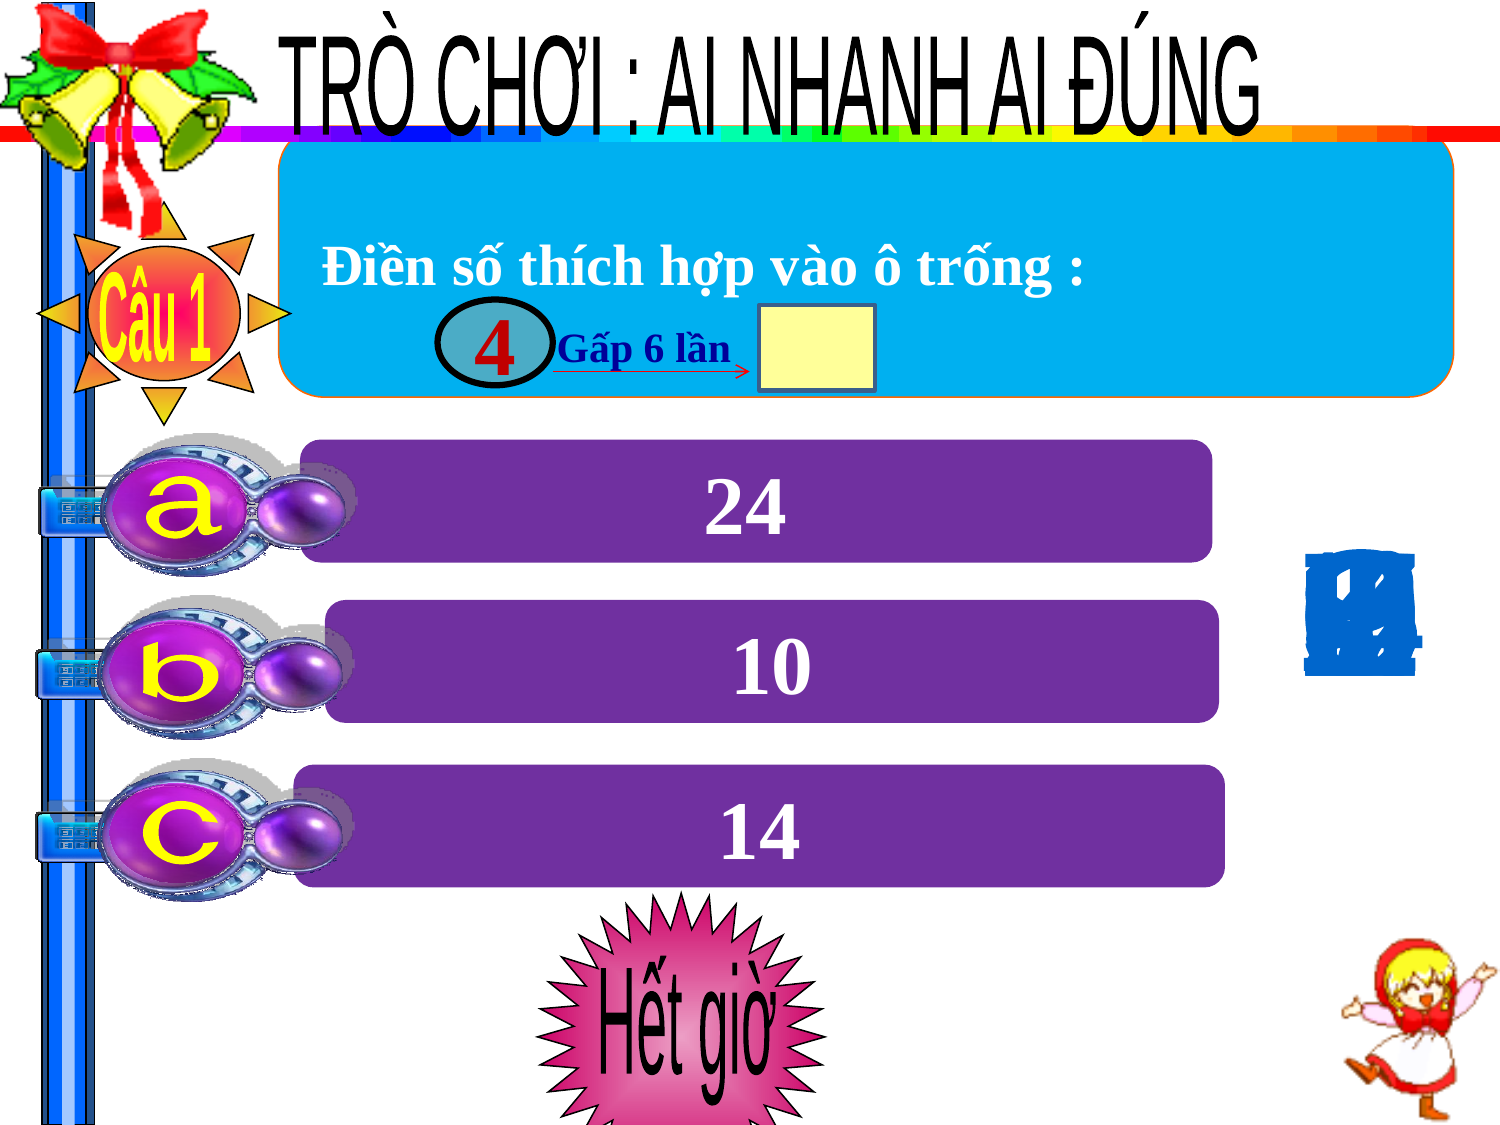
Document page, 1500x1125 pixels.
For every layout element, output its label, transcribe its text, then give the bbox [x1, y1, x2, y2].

text_box [100, 362, 120, 386]
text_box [41, 257, 95, 480]
text_box Gấp 6 lần [478, 313, 810, 379]
text_box [757, 303, 877, 393]
text_box [142, 387, 186, 426]
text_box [41, 711, 95, 805]
text_box 24 [358, 439, 1213, 563]
picture [33, 770, 343, 903]
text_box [537, 892, 826, 1125]
picture [36, 445, 347, 578]
text_box [208, 352, 254, 393]
picture [1340, 937, 1500, 1125]
picture [0, 0, 598, 250]
text_box 14 [355, 764, 1225, 888]
text_box 4 [435, 297, 541, 388]
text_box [41, 873, 95, 1125]
text_box Điền số thích hợp vào ô trống : [278, 150, 1454, 398]
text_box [41, 548, 95, 642]
picture [631, 125, 1500, 142]
text_box [100, 257, 241, 381]
text_box [248, 294, 291, 333]
text_box 10 [355, 599, 1220, 723]
text_box [219, 257, 246, 275]
picture [33, 607, 343, 740]
